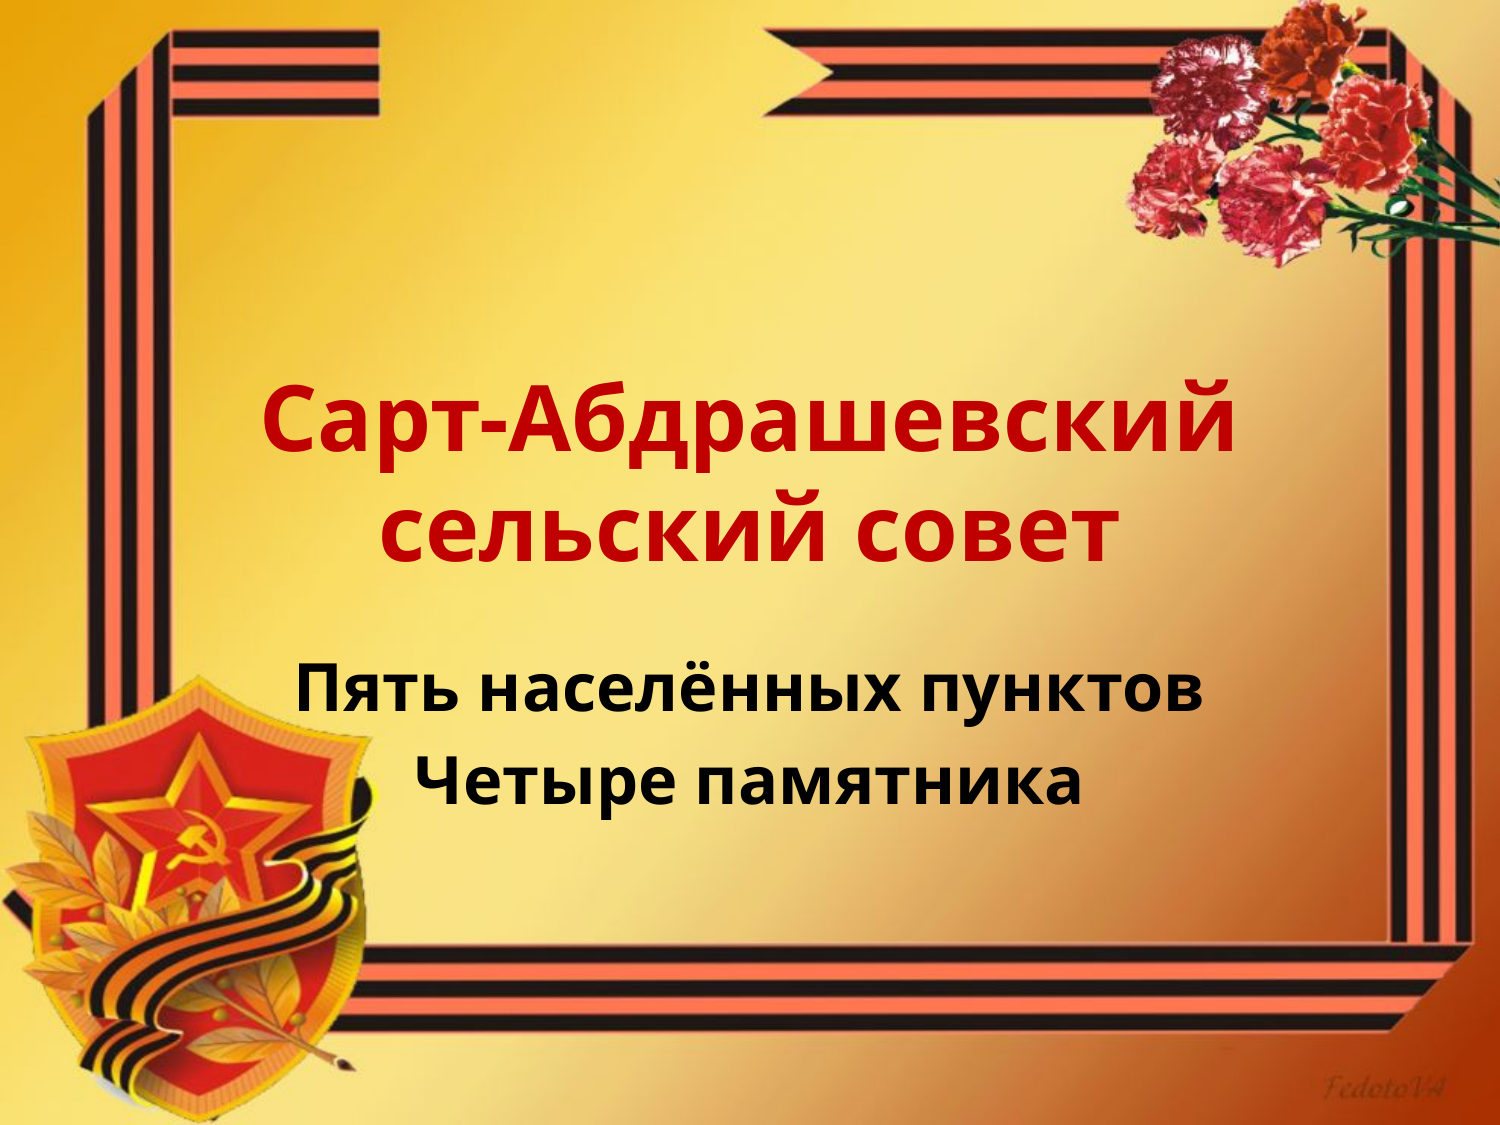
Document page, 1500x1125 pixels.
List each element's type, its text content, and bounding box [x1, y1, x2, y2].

picture [0, 0, 1500, 1125]
title Сарт-Абдрашевский сельский совет [112, 349, 1388, 591]
subtitle Пять населённых пунктов Четыре памятника [224, 637, 1276, 926]
